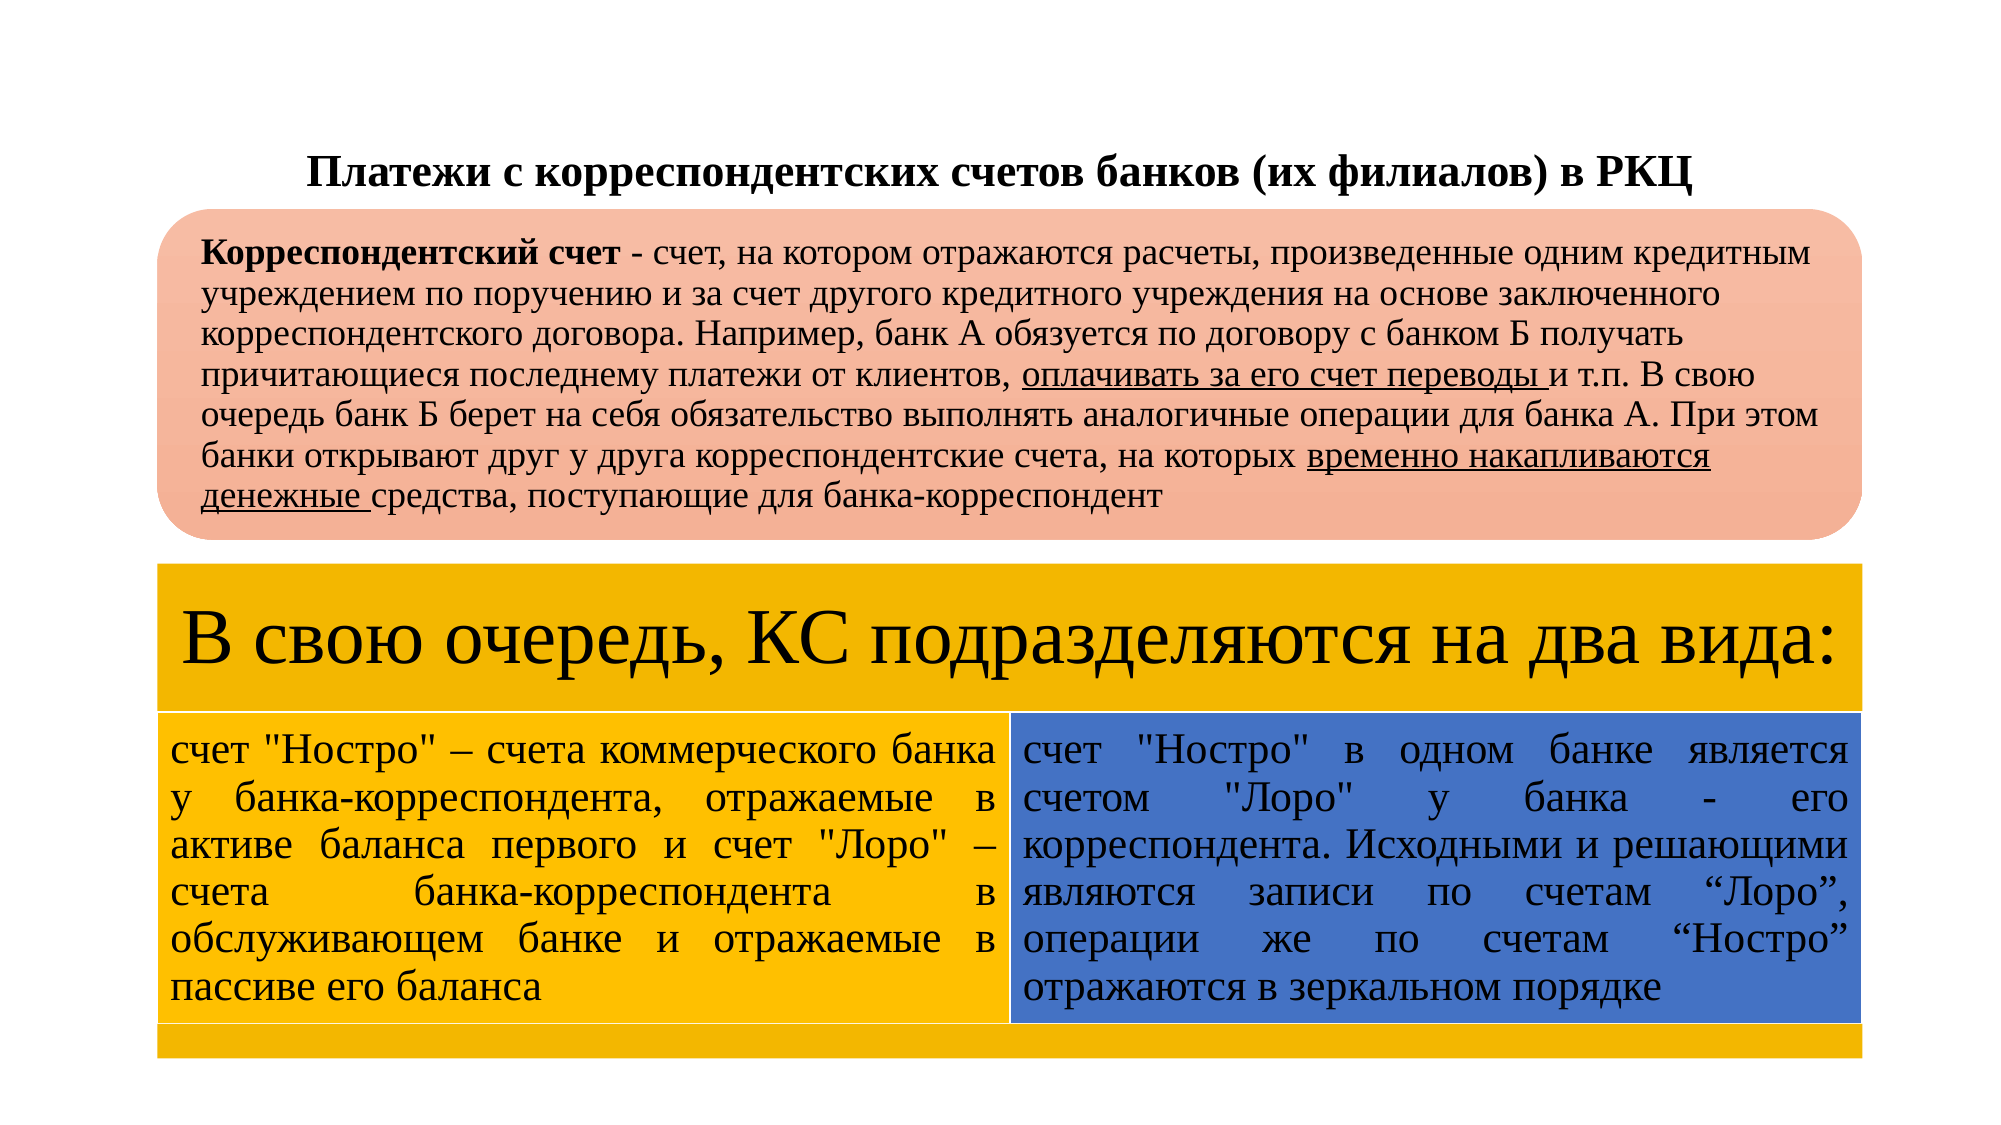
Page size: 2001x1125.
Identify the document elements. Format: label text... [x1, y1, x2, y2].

list Платежи с корреспондентских счетов банков (их филиалов) в РКЦ [137, 139, 1863, 1014]
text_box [157, 563, 1863, 1059]
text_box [157, 184, 1863, 563]
